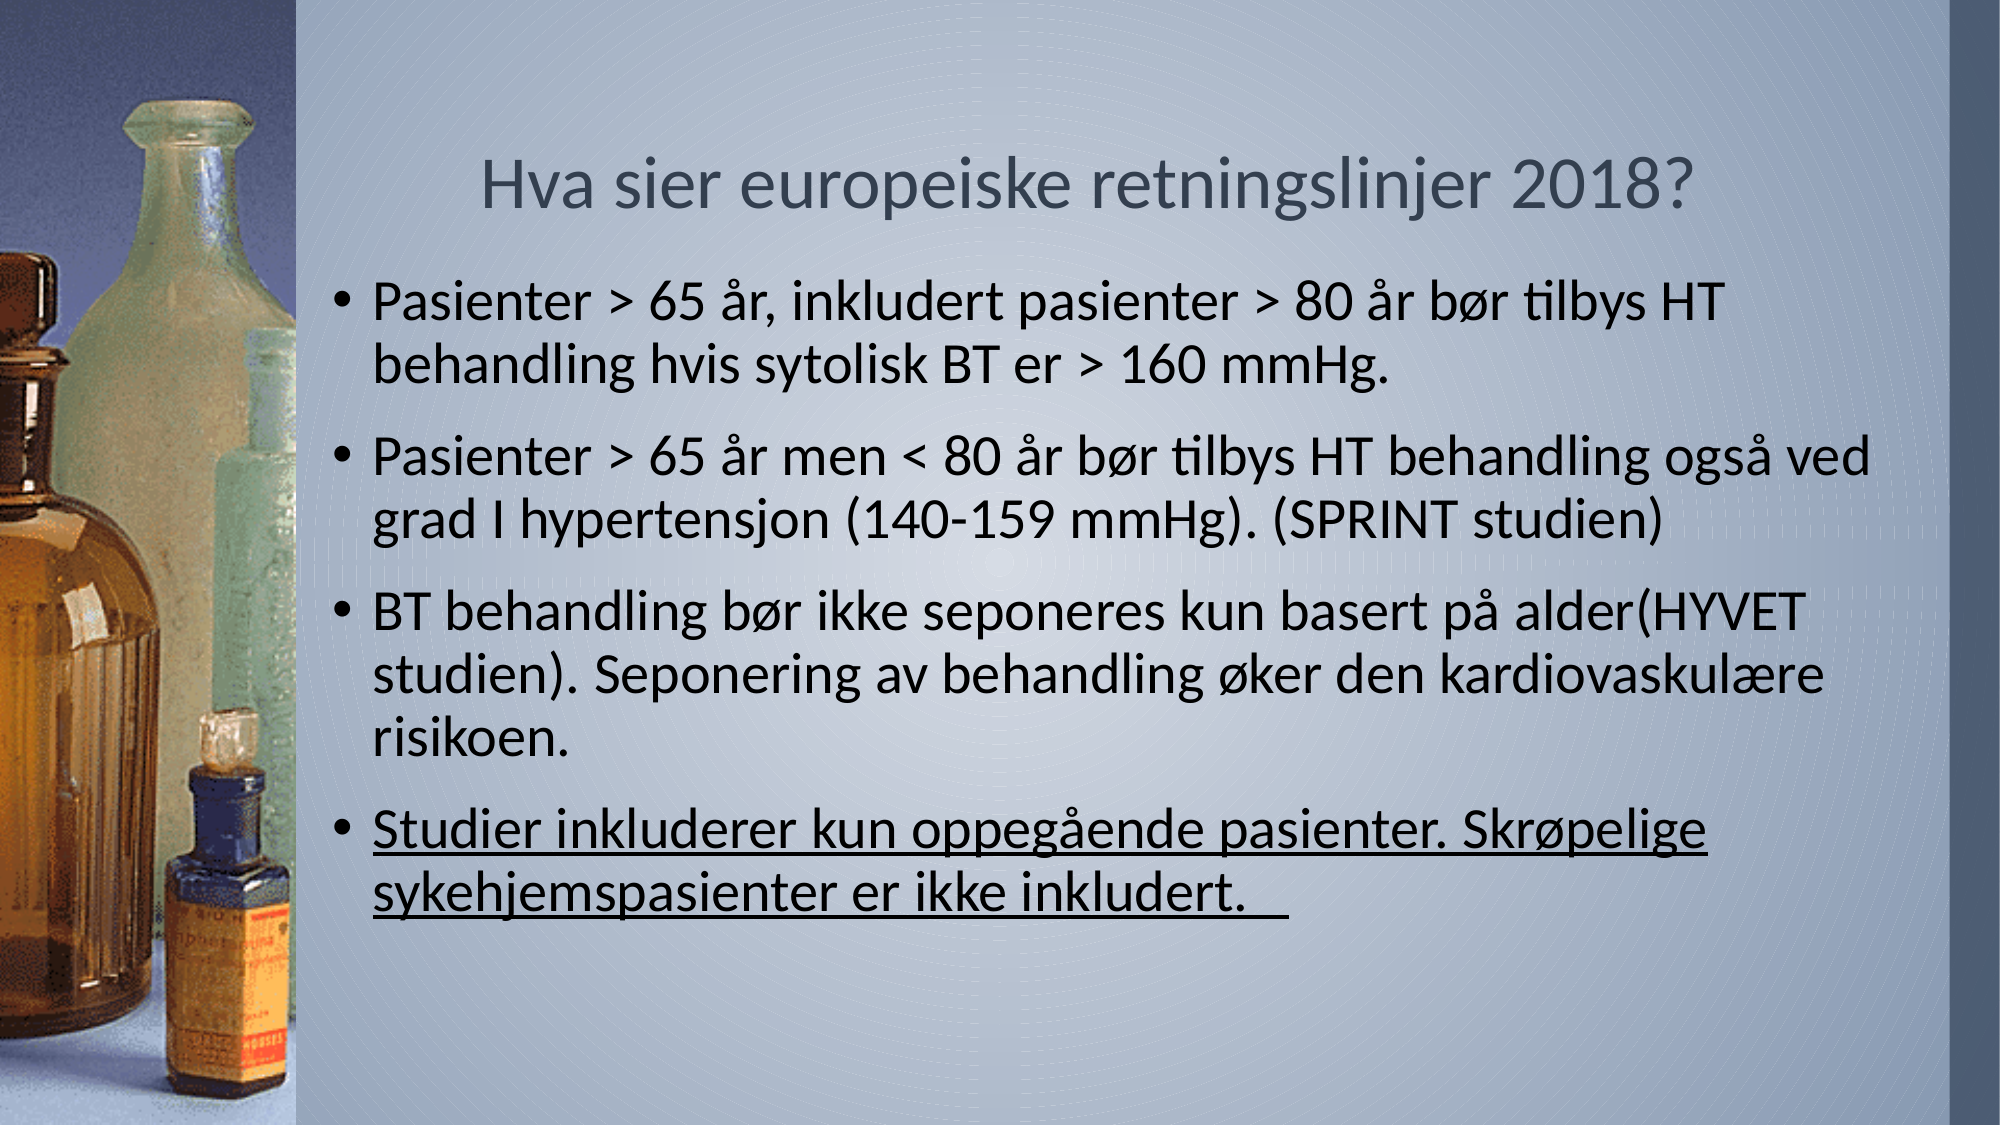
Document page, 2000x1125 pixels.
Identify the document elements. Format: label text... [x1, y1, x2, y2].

title Hva sier europeiske retningslinjer 2018? [312, 29, 1867, 233]
picture [0, 0, 296, 1125]
list Pasienter > 65 år, inkludert pasienter > 80 år bør tilbys HT behandling hvis sytolisk BT er > 160 mmHg. Pasienter > 65 år men < 80 år bør tilbys HT behandling også ved grad I hypertensjon (140-159 mmHg). (SPRINT studien) BT behandling bør ikke seponeres kun basert på alder(HYVET studien). Seponering av behandling øker den kardiovaskulære risikoen. Studier inkluderer kun oppegående pasienter. Skrøpelige sykehjemspasienter er ikke inkludert. [317, 262, 1922, 1013]
